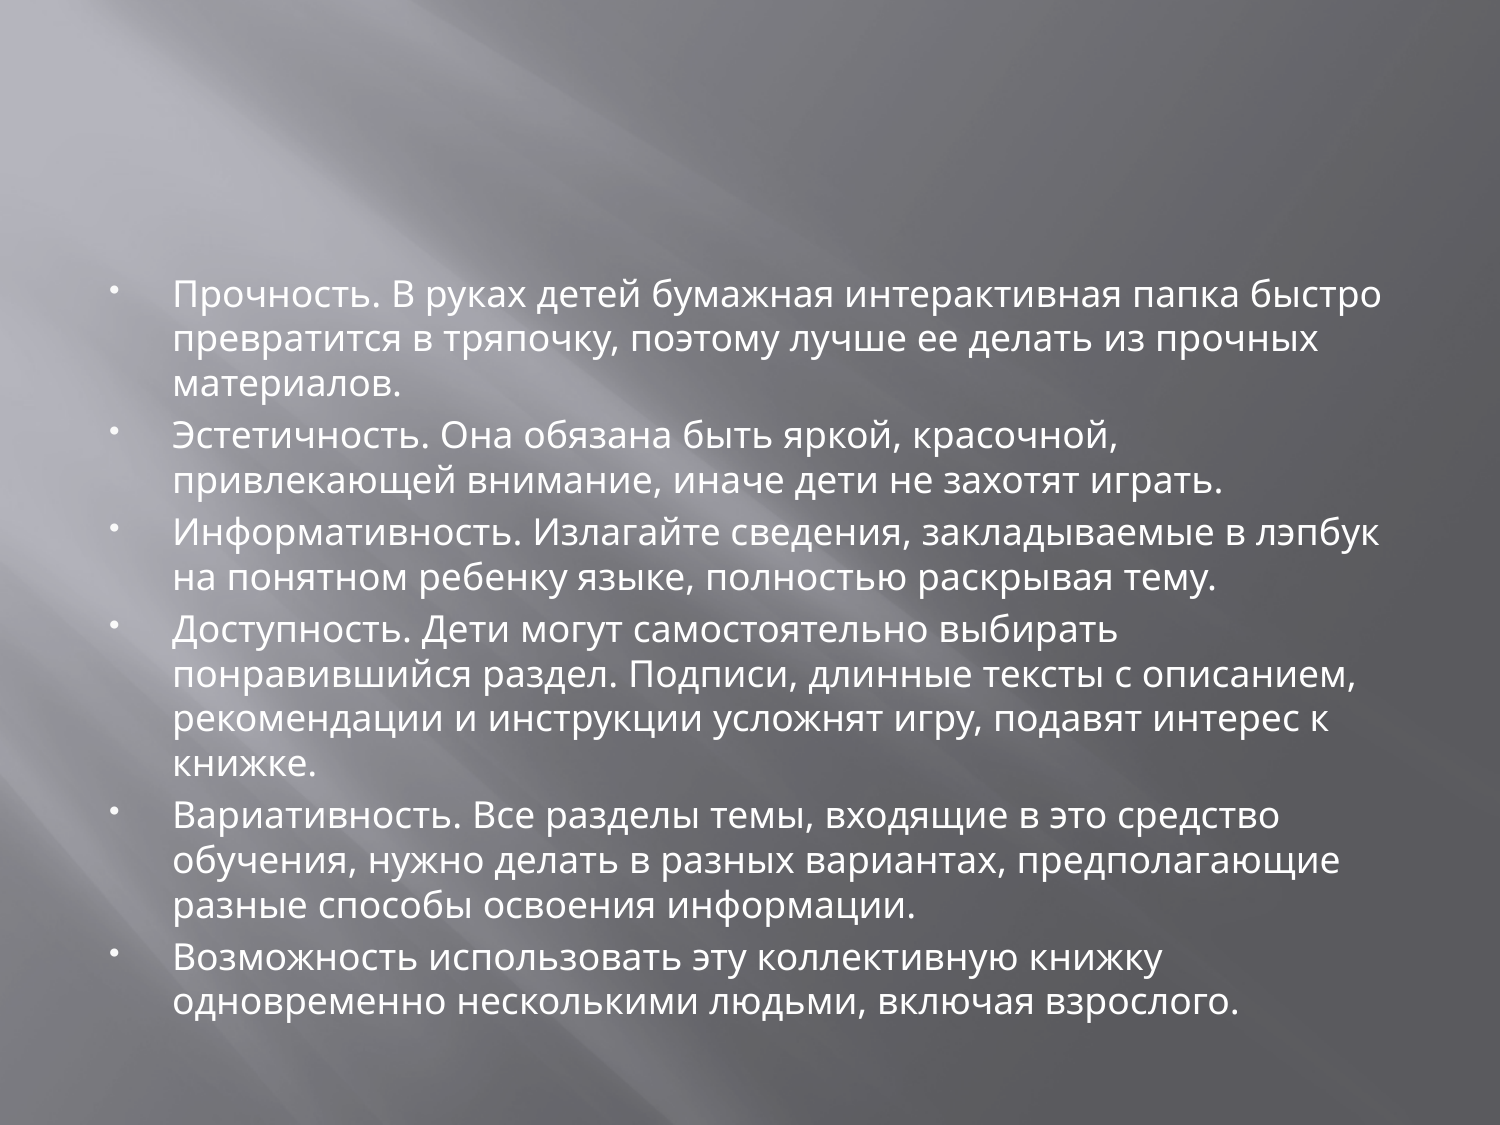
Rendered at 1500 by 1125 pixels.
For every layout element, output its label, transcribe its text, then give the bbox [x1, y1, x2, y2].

list Прочность. В руках детей бумажная интерактивная папка быстро превратится в тряпочку, поэтому лучше ее делать из прочных материалов. Эстетичность. Она обязана быть яркой, красочной, привлекающей внимание, иначе дети не захотят играть. Информативность. Излагайте сведения, закладываемые в лэпбук на понятном ребенку языке, полностью раскрывая тему. Доступность. Дети могут самостоятельно выбирать понравившийся раздел. Подписи, длинные тексты с описанием, рекомендации и инструкции усложнят игру, подавят интерес к книжке. Вариативность. Все разделы темы, входящие в это средство обучения, нужно делать в разных вариантах, предполагающие разные способы освоения информации. Возможность использовать эту коллективную книжку одновременно несколькими людьми, включая взрослого. [75, 262, 1425, 1035]
